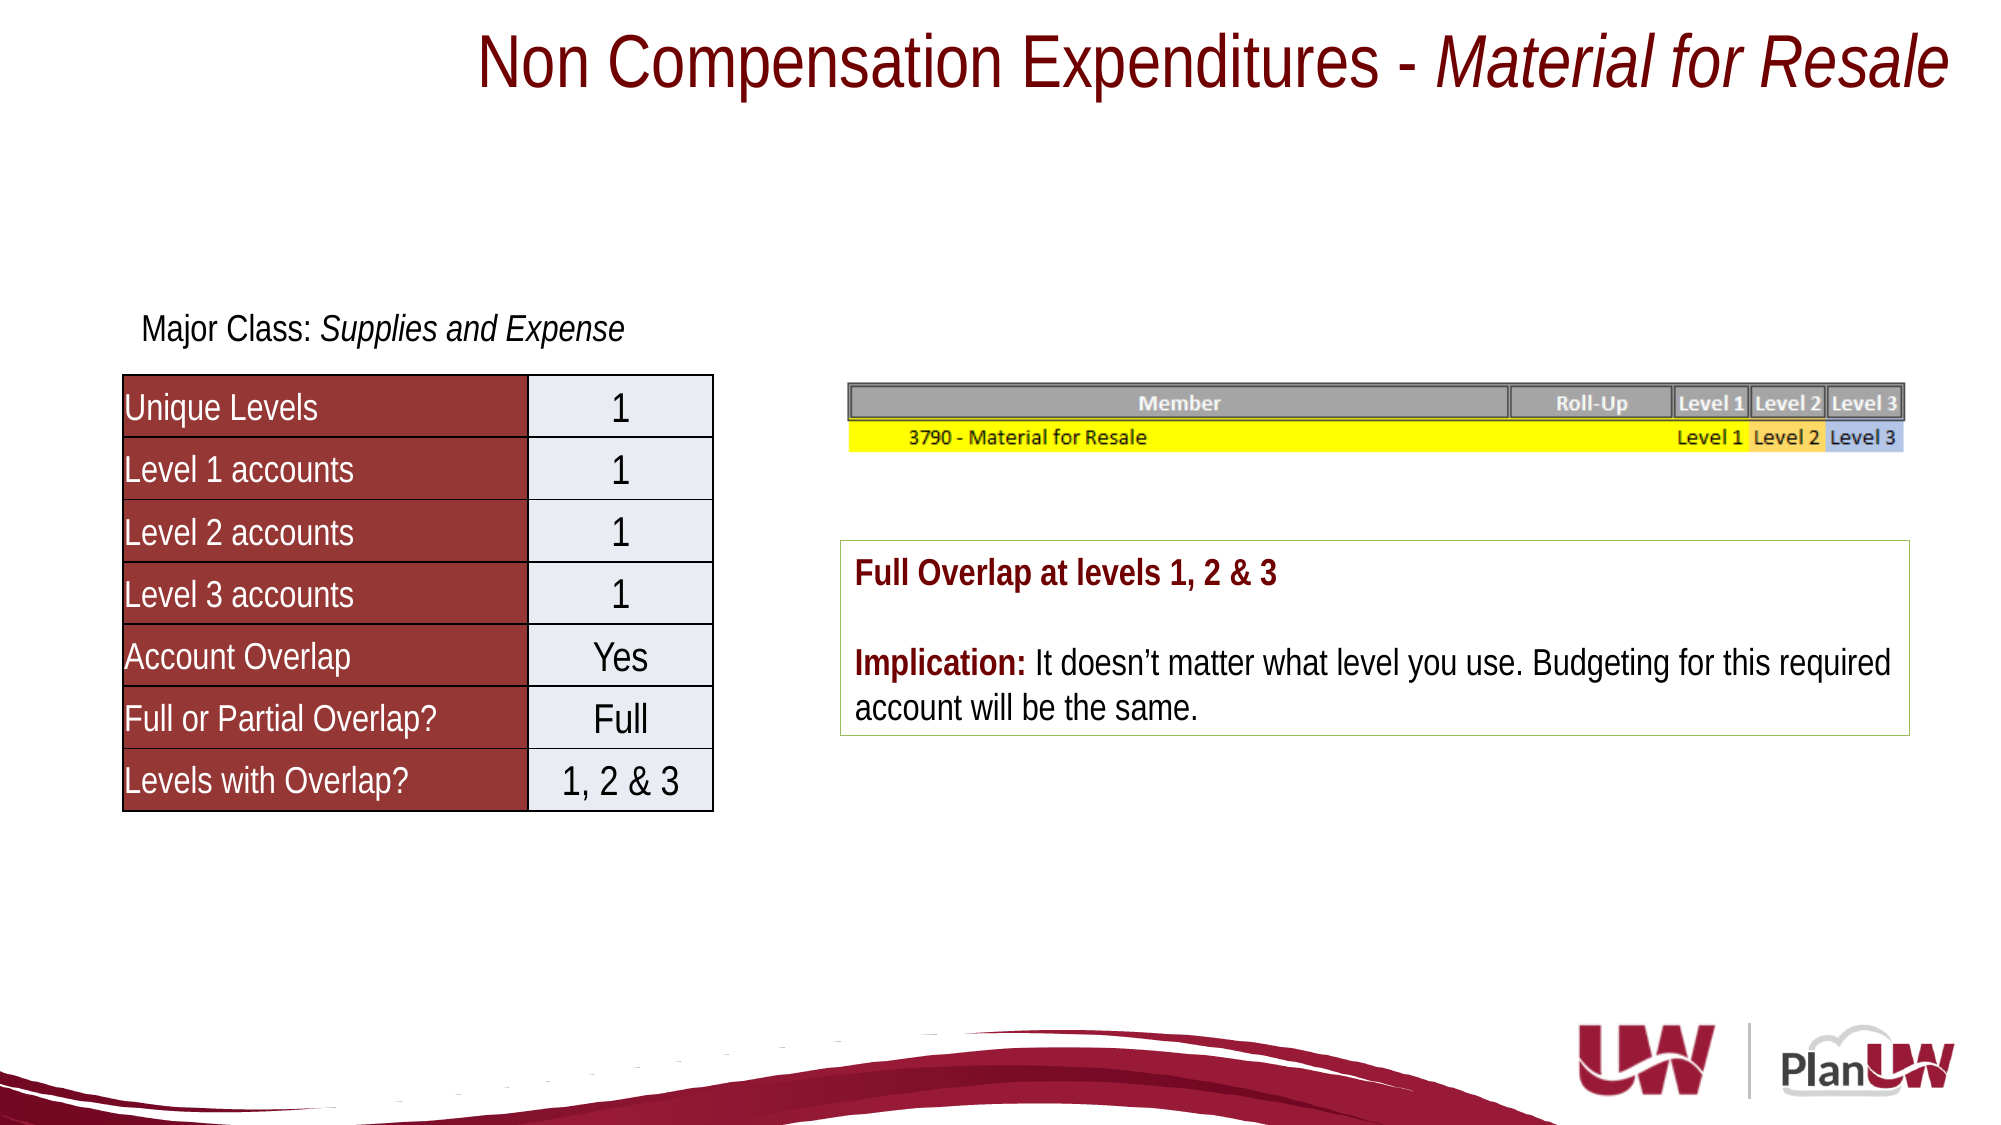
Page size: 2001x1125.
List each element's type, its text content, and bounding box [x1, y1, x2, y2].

table_header Unique Levels [124, 376, 527, 436]
picture [839, 374, 1910, 457]
table_header 1 [529, 376, 712, 436]
picture [1768, 1010, 1961, 1103]
text_box Full Overlap at levels 1, 2 & 3 Implication: It doesn’t matter what level you use. Budgeting for this required account will be the same. [840, 540, 1910, 736]
table_cell Levels with Overlap? [124, 749, 527, 810]
table_cell Level 2 accounts [124, 500, 527, 561]
text_box Non Compensation Expenditures - Material for Resale [353, 12, 1967, 103]
table_cell 1 [529, 500, 712, 561]
table_cell Full [529, 687, 712, 748]
table_cell Account Overlap [124, 625, 527, 685]
table_cell 1 [529, 563, 712, 623]
text_box Major Class: Supplies and Expense [126, 296, 641, 357]
table_cell Full or Partial Overlap? [124, 687, 527, 748]
table_cell Level 3 accounts [124, 563, 527, 623]
table_cell 1 [529, 438, 712, 499]
table_cell Level 1 accounts [124, 438, 527, 499]
table_cell Yes [529, 625, 712, 685]
table_cell 1, 2 & 3 [529, 749, 712, 810]
picture [0, 988, 1723, 1125]
